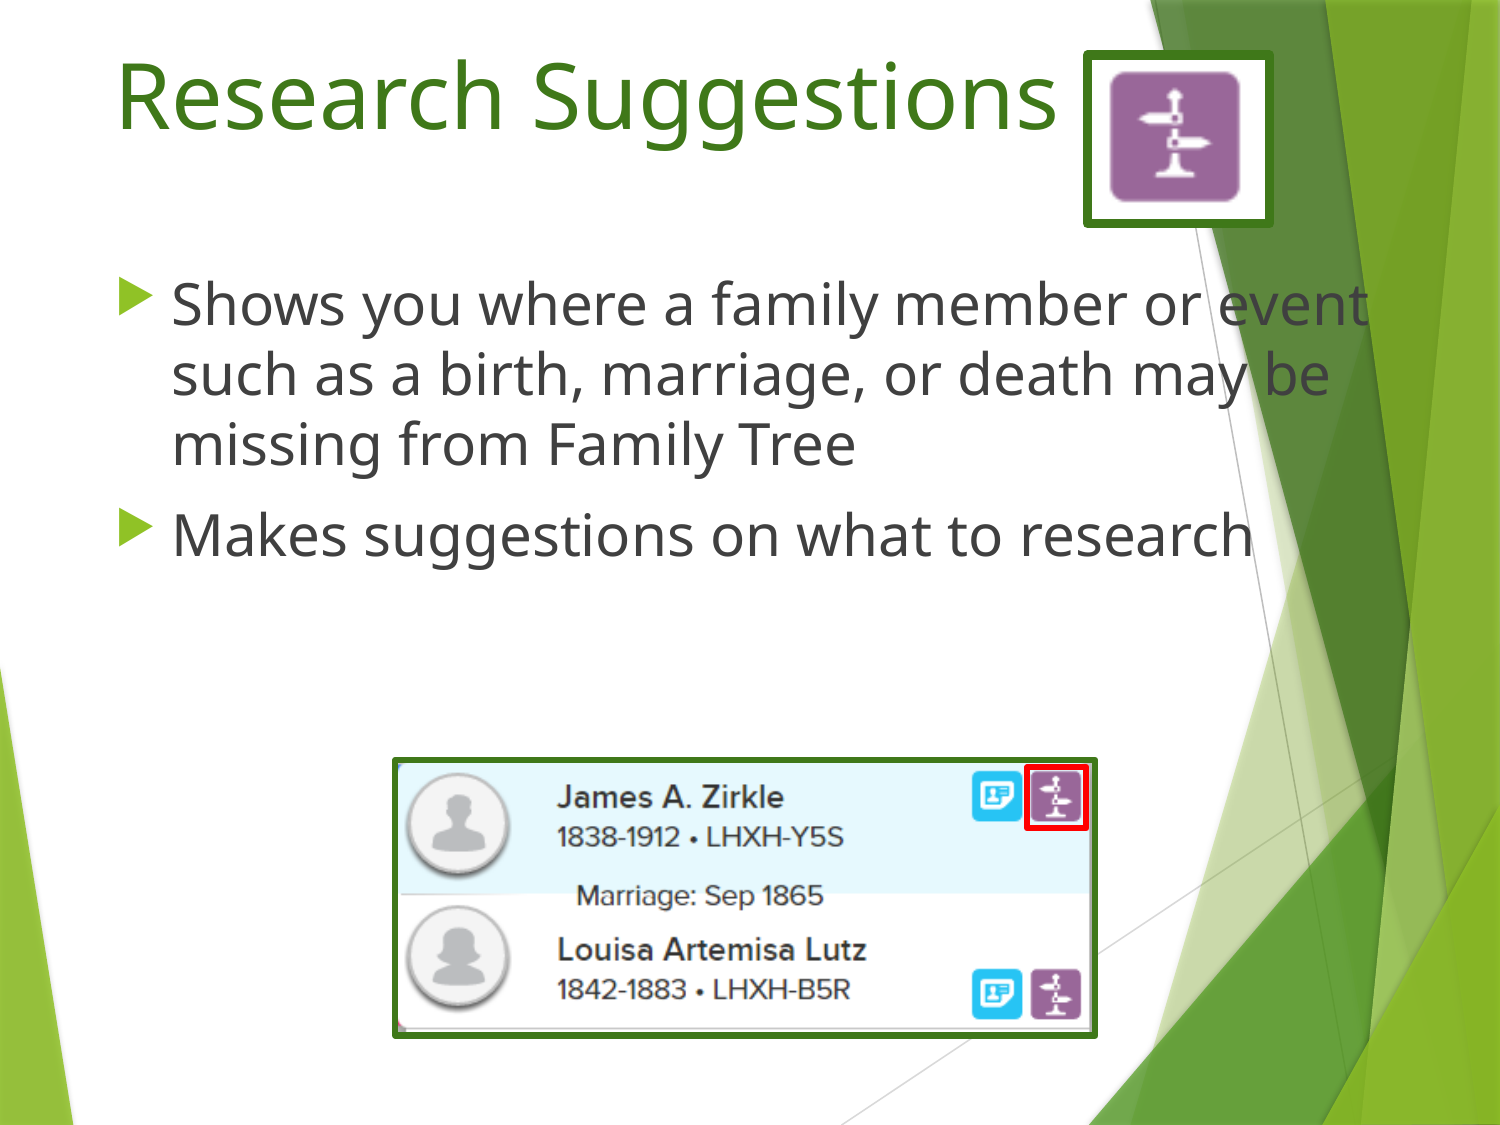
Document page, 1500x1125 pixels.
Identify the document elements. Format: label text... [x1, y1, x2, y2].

picture [1091, 59, 1266, 220]
picture [397, 762, 1093, 1033]
title Research Suggestions [99, 30, 1142, 248]
list Shows you where a family member or event such as a birth, marriage, or death may be missing from Family Tree Makes suggestions on what to research [99, 260, 1500, 992]
